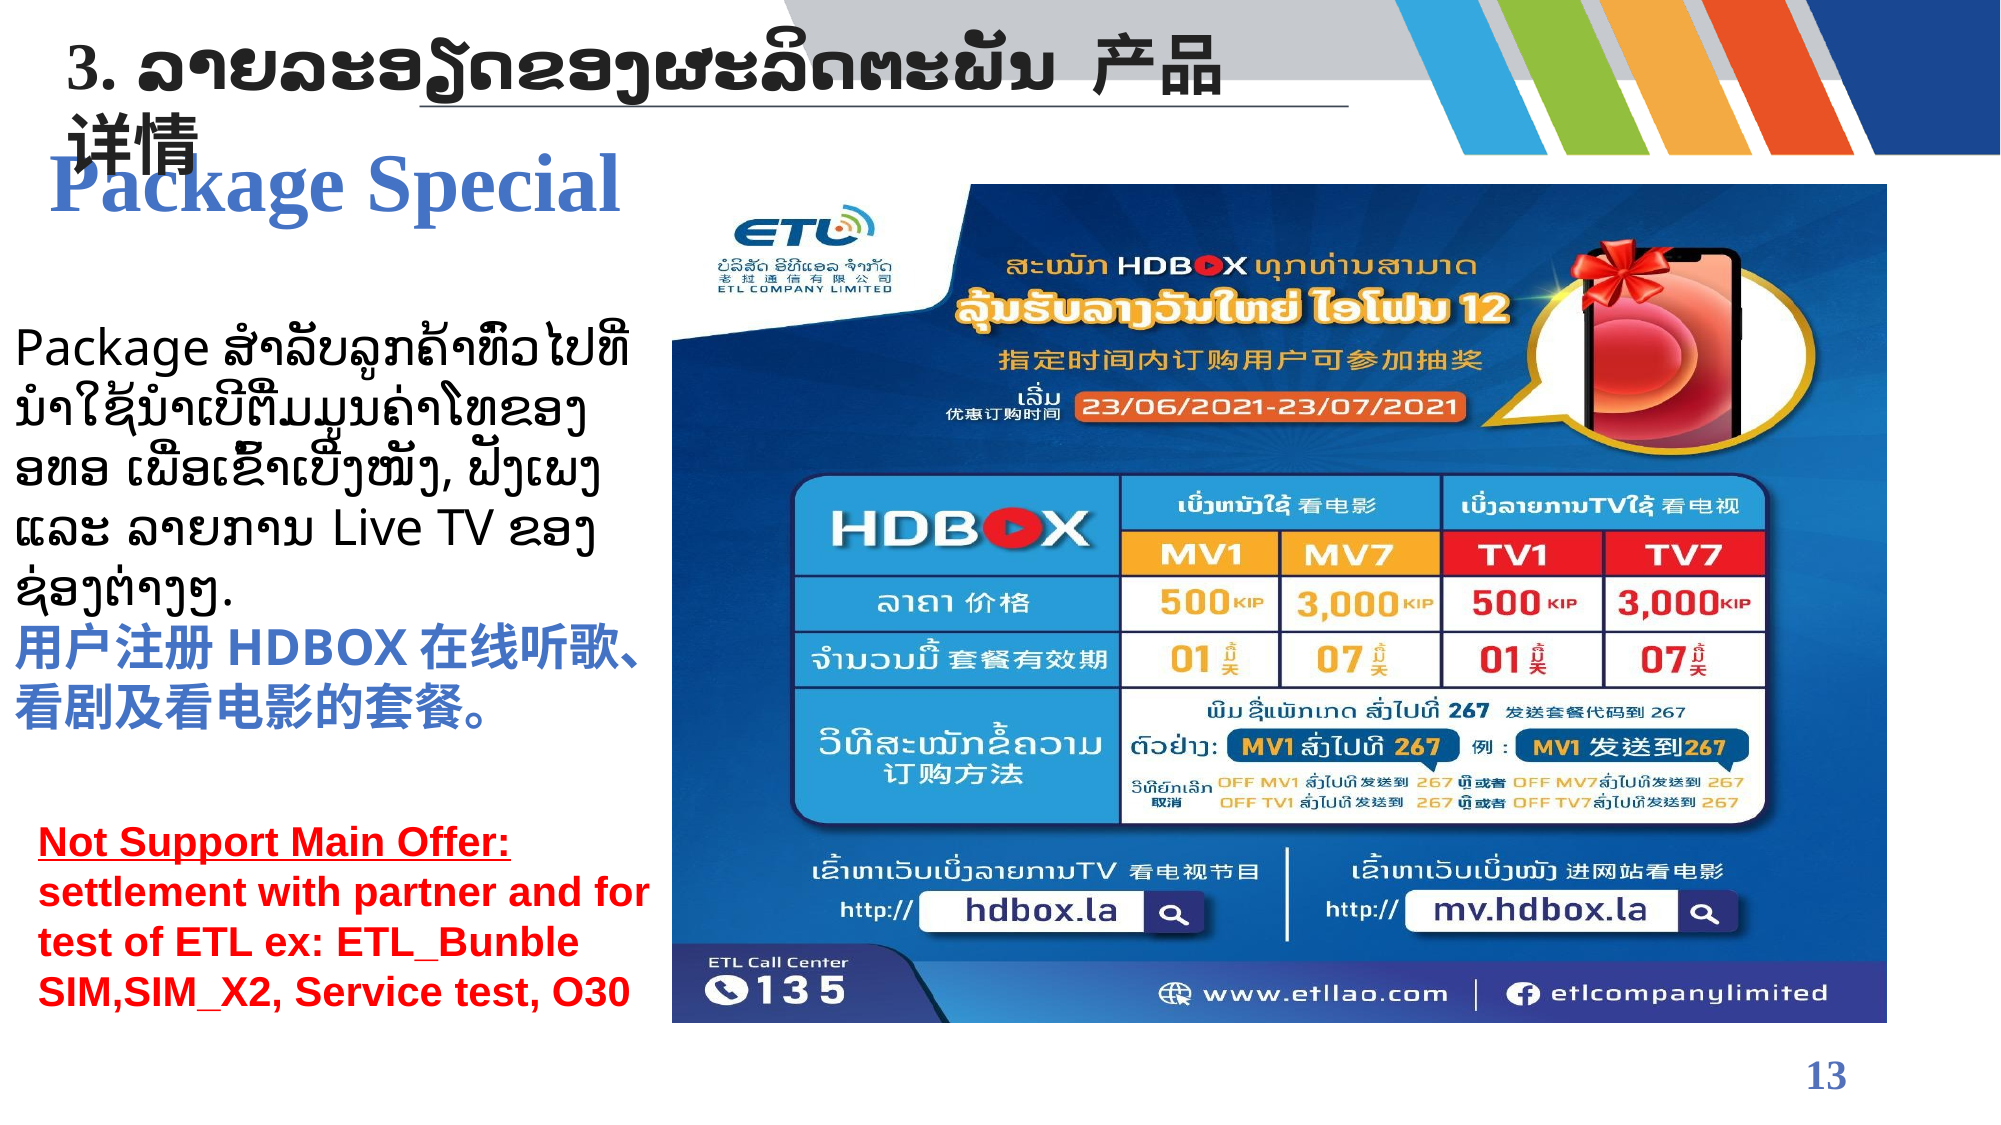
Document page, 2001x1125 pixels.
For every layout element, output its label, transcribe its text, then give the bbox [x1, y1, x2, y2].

text_box Package ສຳລັບລູກຄ້າທົ່ວໄປທີ່ນຳໃຊ້ນຳເບີຕື່ມມູນຄ່າໂທຂອງ ອທອ ເພື່ອເຂົ້າເບີ່ງໜັງ, ຟັງເພງແລະ ລາຍການ Live TV ຂອງຊ່ອງຕ່າງໆ. 用户注册HDBOX在线听歌、看剧及看电影的套餐。 [0, 307, 654, 803]
text_box Not Support Main Offer: settlement with partner and for test of ETL ex: ETL_Bunble SIM,SIM_X2, Service test, O30 [23, 807, 672, 1023]
picture [0, 0, 2001, 1125]
text_box 3. ລາຍລະອຽດຂອງຜະລິດຕະພັນ 产品详情 [51, 15, 1297, 191]
title Package Special [34, 128, 672, 240]
slide_number 13 [1412, 1042, 1863, 1103]
